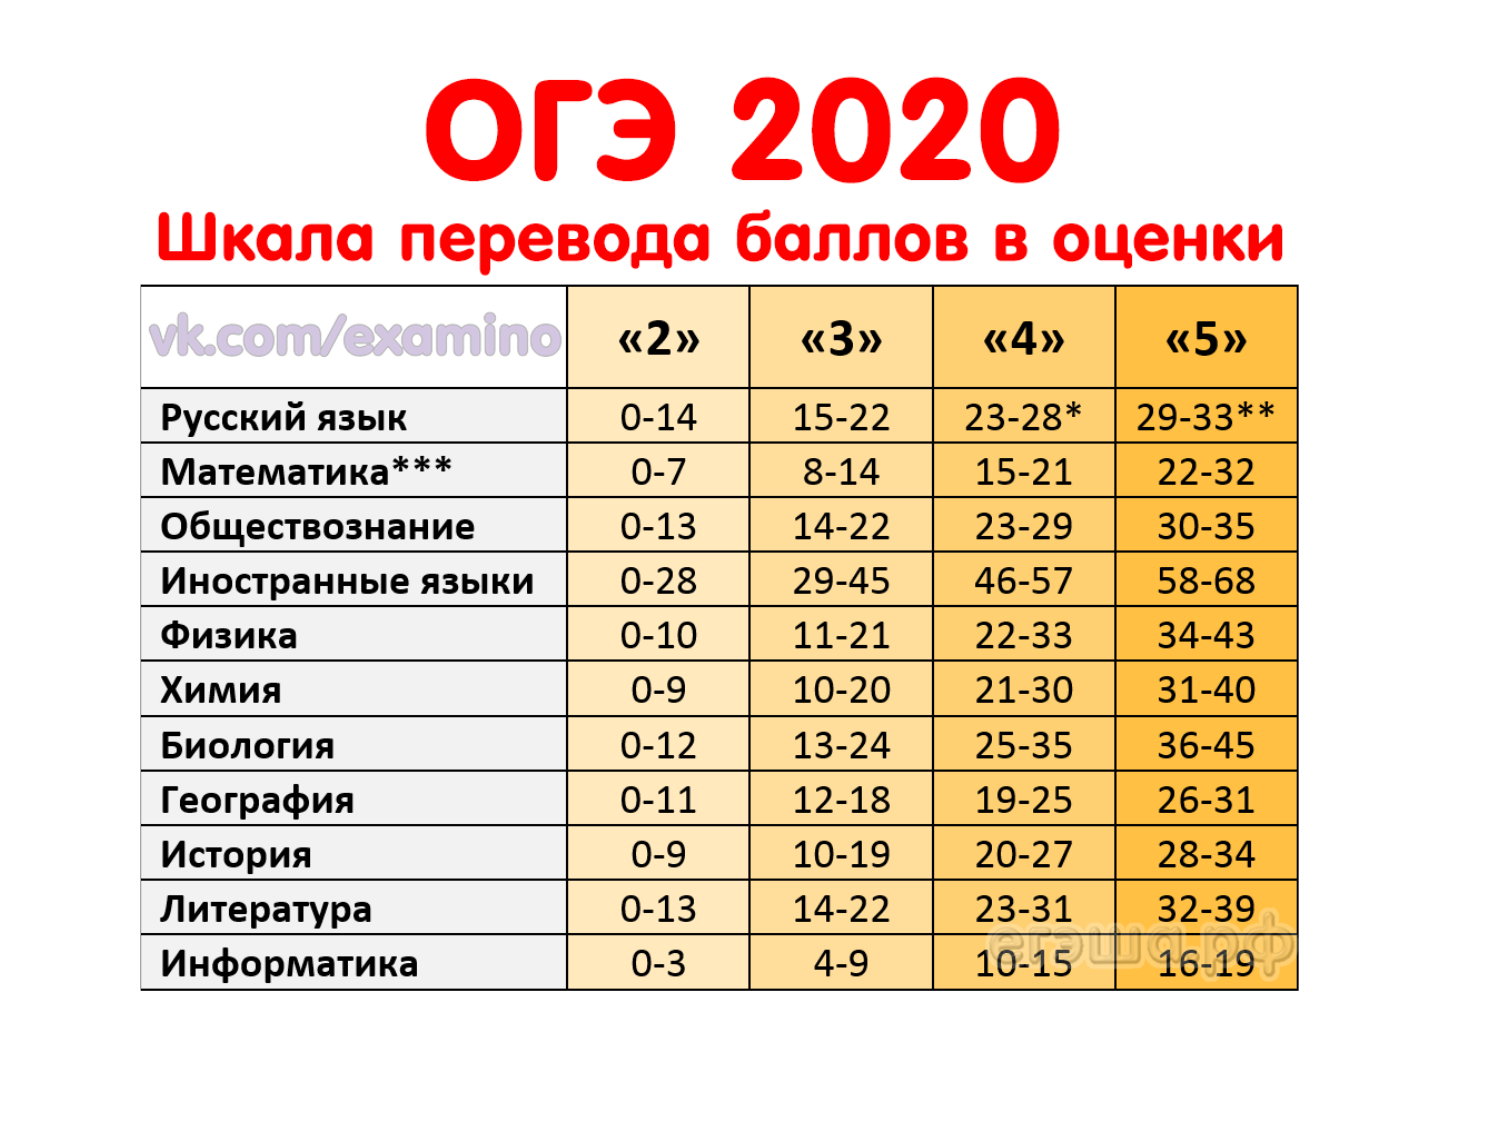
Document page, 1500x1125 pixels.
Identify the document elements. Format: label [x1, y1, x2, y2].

picture [140, 70, 1299, 997]
